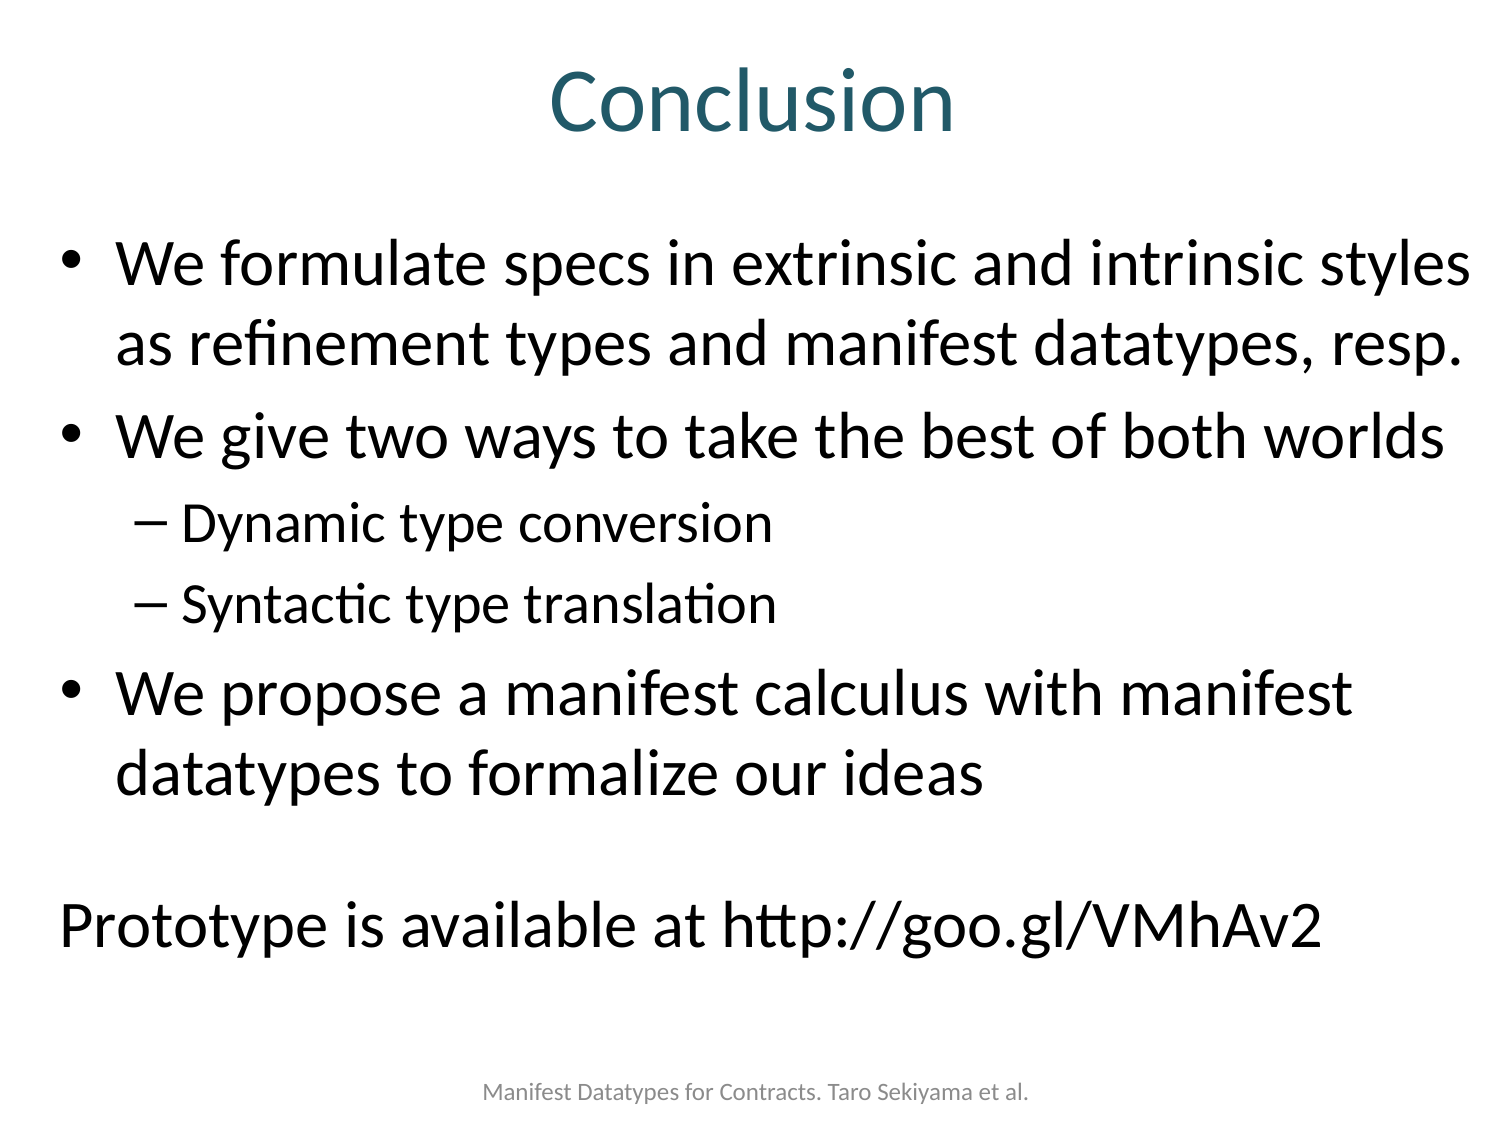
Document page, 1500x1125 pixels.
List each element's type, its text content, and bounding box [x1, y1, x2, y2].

footer Manifest Datatypes for Contracts. Taro Sekiyama et al. [419, 1059, 1093, 1120]
list We formulate specs in extrinsic and intrinsic styles as refinement types and manifest datatypes, resp. We give two ways to take the best of both worlds Dynamic type conversion Syntactic type translation We propose a manifest calculus with manifest datatypes to formalize our ideas Prototype is available at http://goo.gl/VMhAv2 [44, 211, 1500, 1125]
title Conclusion [35, 0, 1471, 189]
